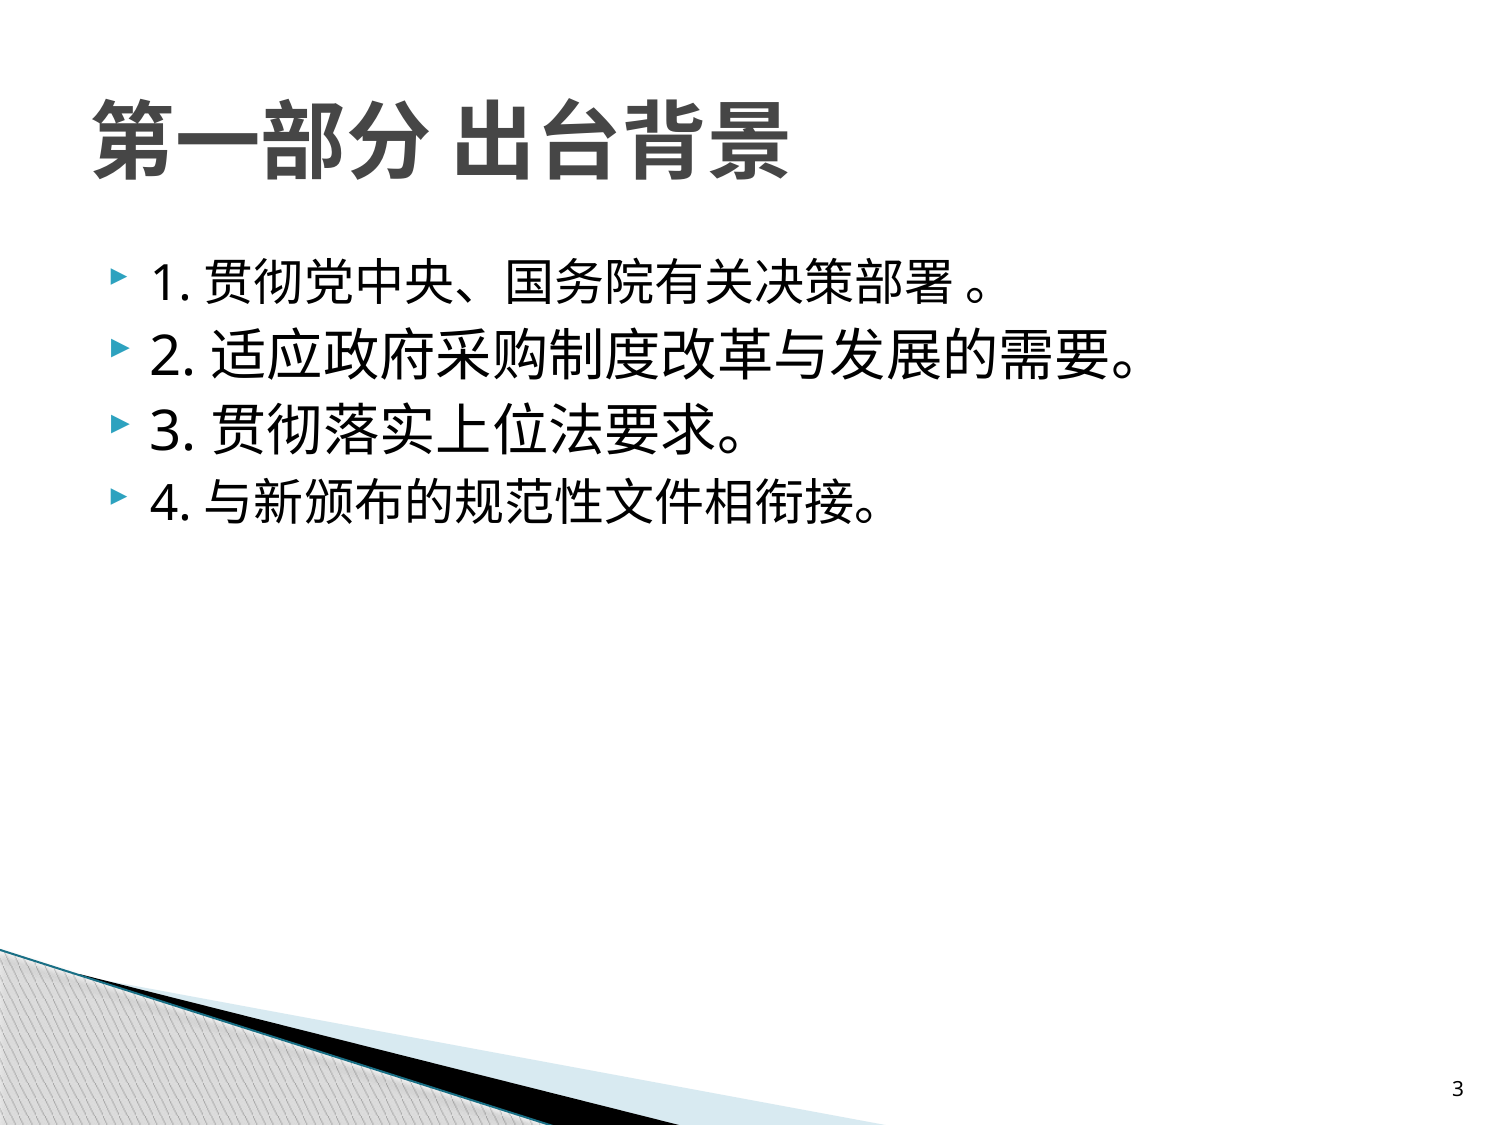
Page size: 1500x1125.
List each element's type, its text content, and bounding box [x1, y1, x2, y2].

list 1.贯彻党中央、国务院有关决策部署 。 2.适应政府采购制度改革与发展的需要。 3.贯彻落实上位法要求。 4.与新颁布的规范性文件相衔接。 [74, 242, 1426, 986]
title 第一部分 出台背景 [75, 45, 1425, 233]
slide_number 3 [1418, 1051, 1479, 1112]
